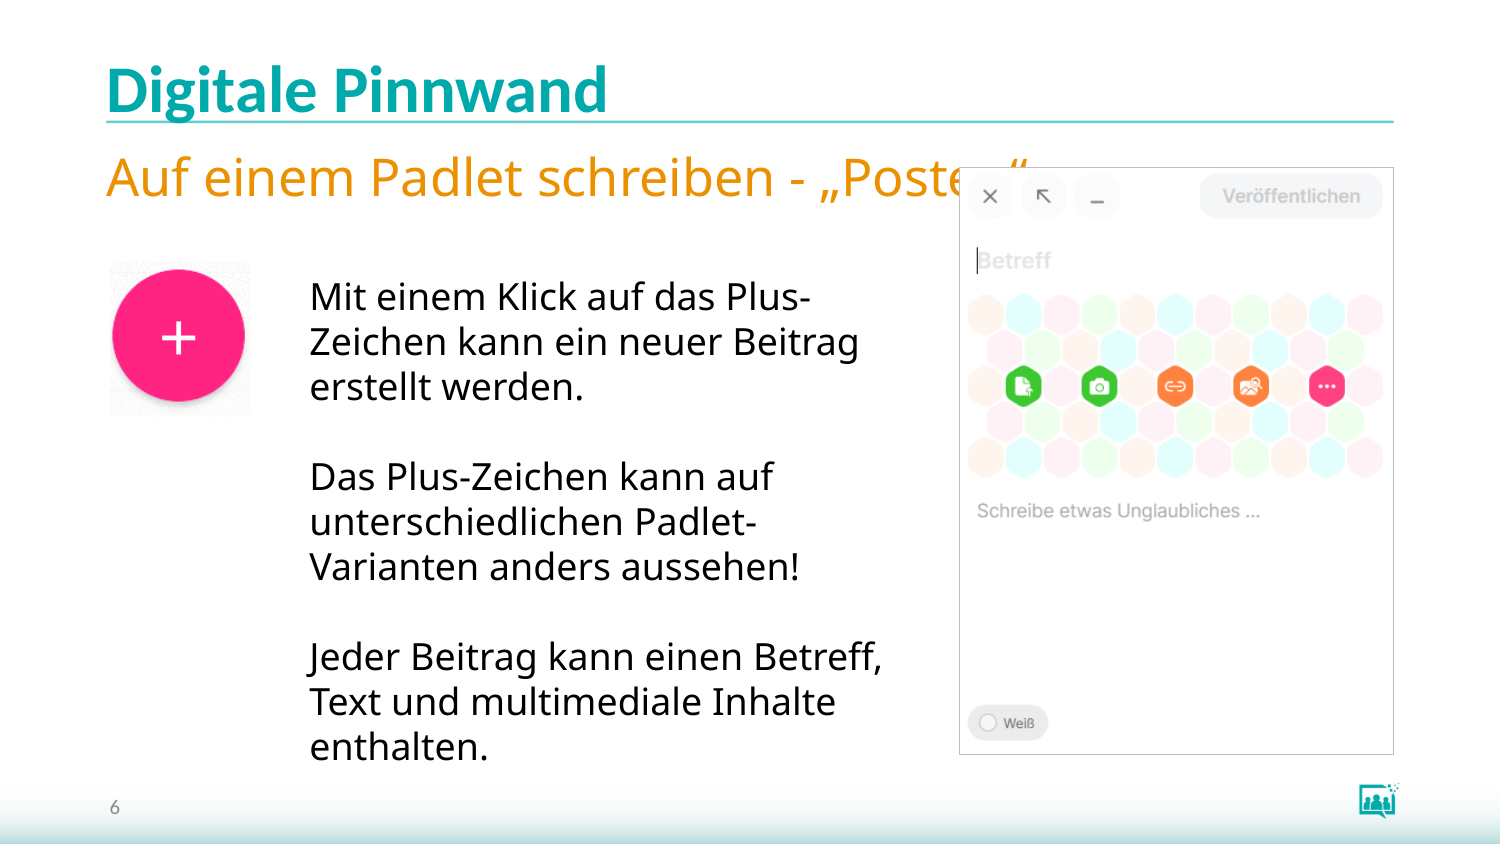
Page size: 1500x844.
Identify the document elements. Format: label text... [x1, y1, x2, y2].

slide_number 6 [109, 783, 242, 829]
picture [0, 0, 1500, 844]
list Auf einem Padlet schreiben - „Posten“ [106, 144, 1394, 208]
text_box Mit einem Klick auf das Plus-Zeichen kann ein neuer Beitrag erstellt werden. Das Plus-Zeichen kann auf unterschiedlichen Padlet-Varianten anders aussehen! Jeder Beitrag kann einen Betreff, Text und multimediale Inhalte enthalten. [294, 265, 917, 776]
title Digitale Pinnwand [106, 55, 1394, 128]
